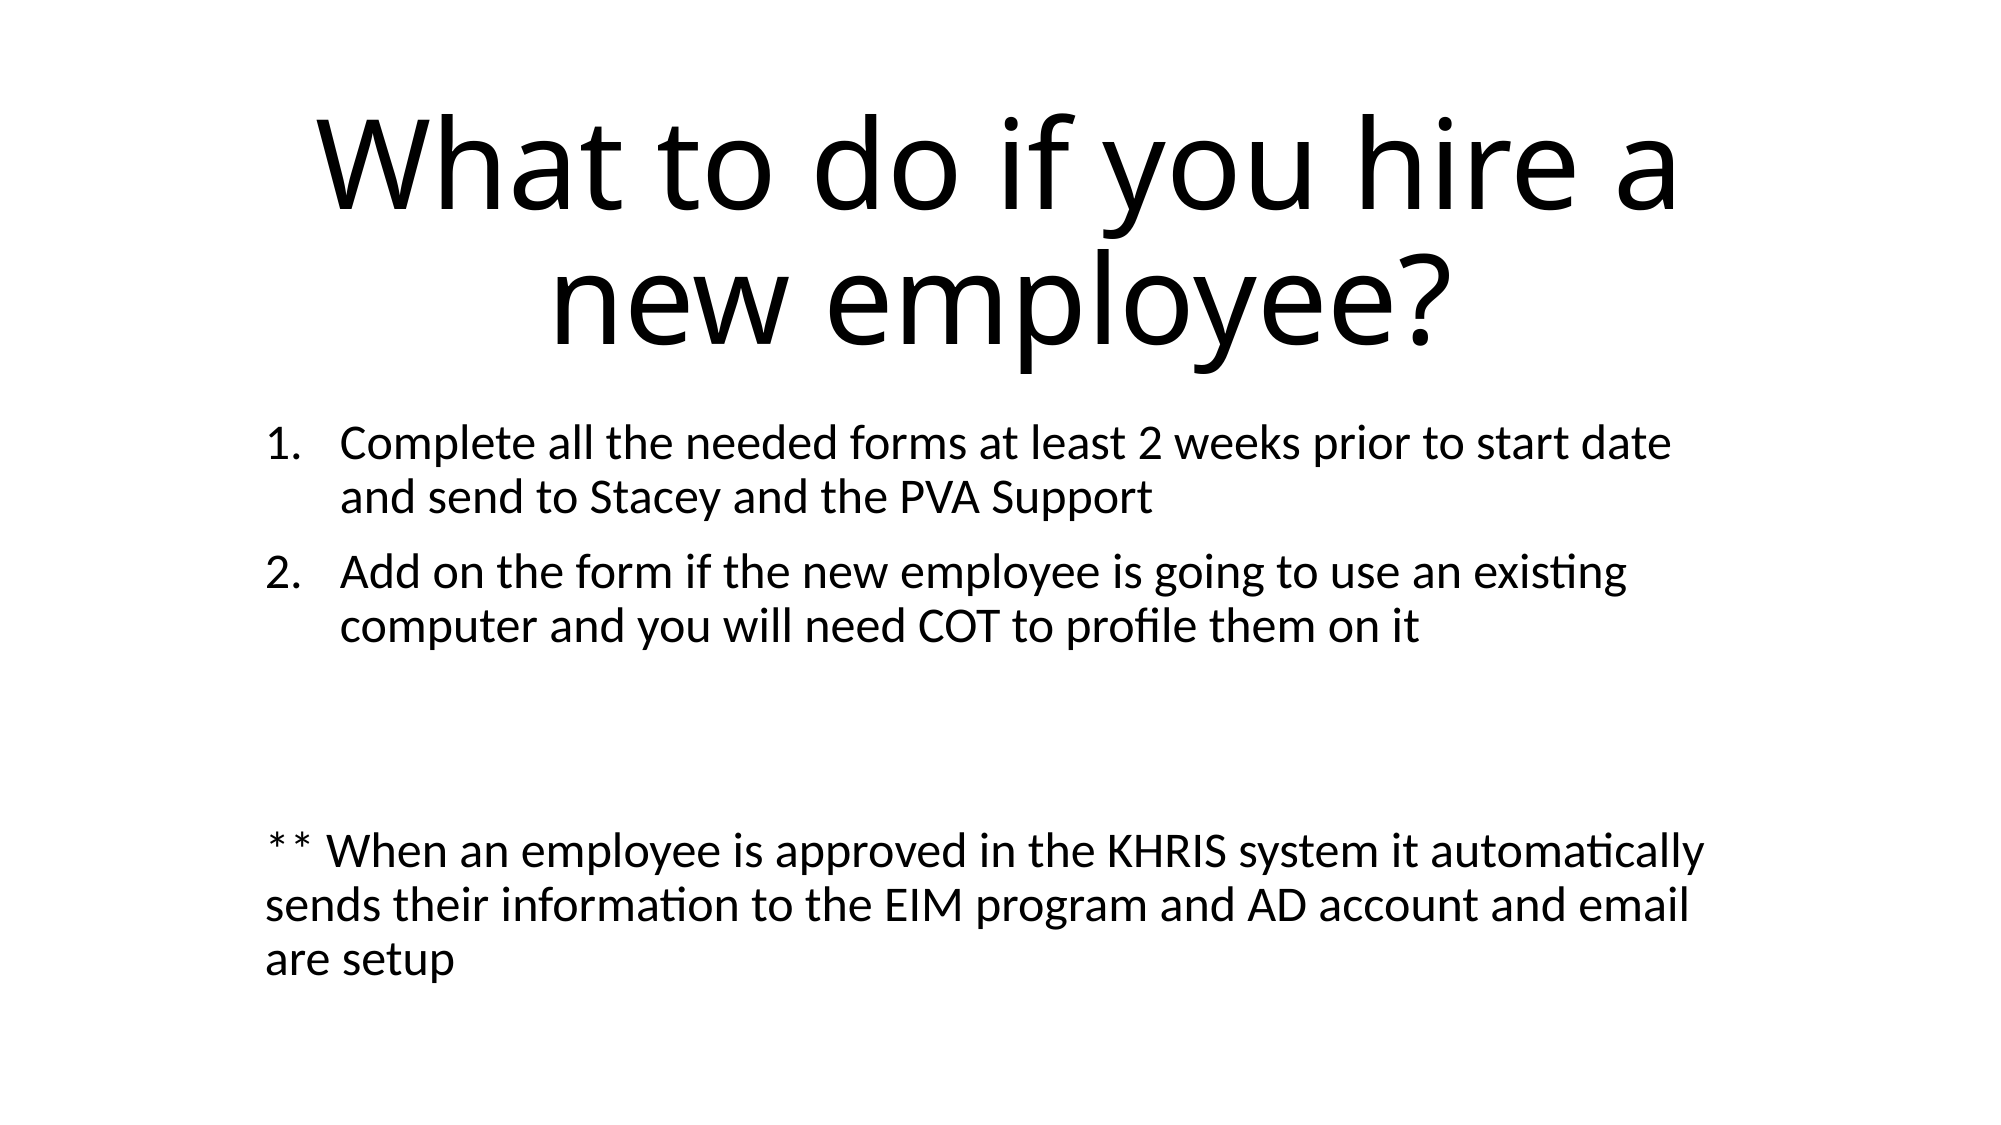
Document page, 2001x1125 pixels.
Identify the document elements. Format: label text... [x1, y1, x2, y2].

subtitle Complete all the needed forms at least 2 weeks prior to start date and send to Stacey and the PVA Support Add on the form if the new employee is going to use an existing computer and you will need COT to profile them on it ** When an employee is approved in the KHRIS system it automatically sends their information to the EIM program and AD account and email are setup [249, 409, 1750, 1090]
title What to do if you hire a new employee? [249, 83, 1750, 380]
